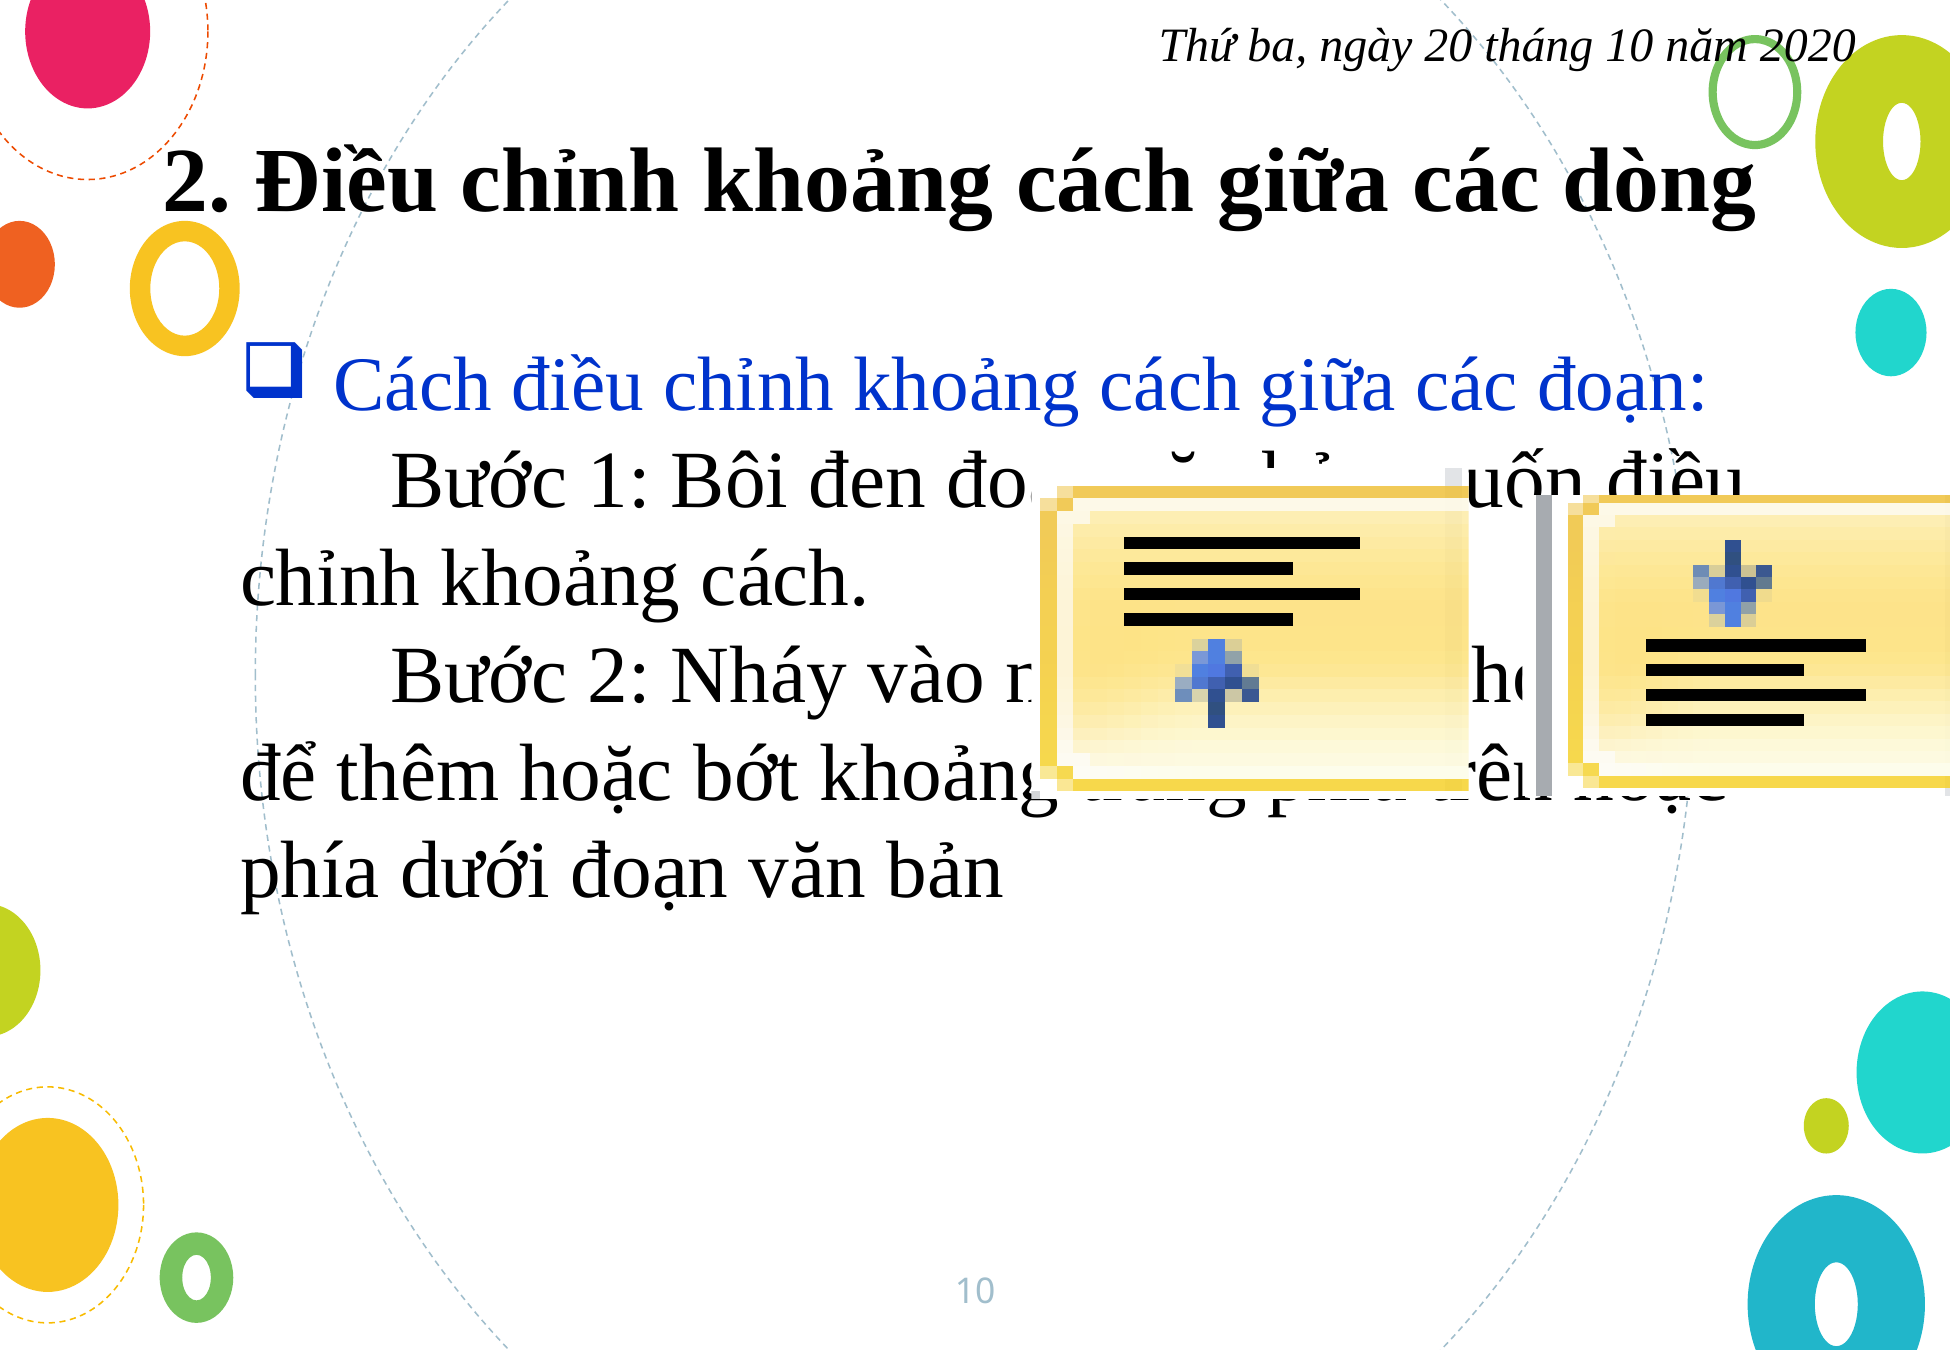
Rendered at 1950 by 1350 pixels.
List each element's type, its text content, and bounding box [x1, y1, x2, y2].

slide_number 10 [924, 1247, 1026, 1350]
text_box Thứ ba, ngày 20 tháng 10 năm 2020 [1137, 2, 1950, 82]
picture [1030, 467, 1469, 800]
text_box 2. Điều chỉnh khoảng cách giữa các dòng [42, 112, 1880, 238]
picture [1522, 495, 1950, 796]
text_box Cách điều chỉnh khoảng cách giữa các đoạn: Bước 1: Bôi đen đoạn văn bản muốn điều chỉnh khoảng cách. Bước 2: Nháy vào nút lệnh hoặc để thêm hoặc bớt khoảng trắng phía trên hoặc phía dưới đoạn văn bản [224, 326, 1800, 922]
